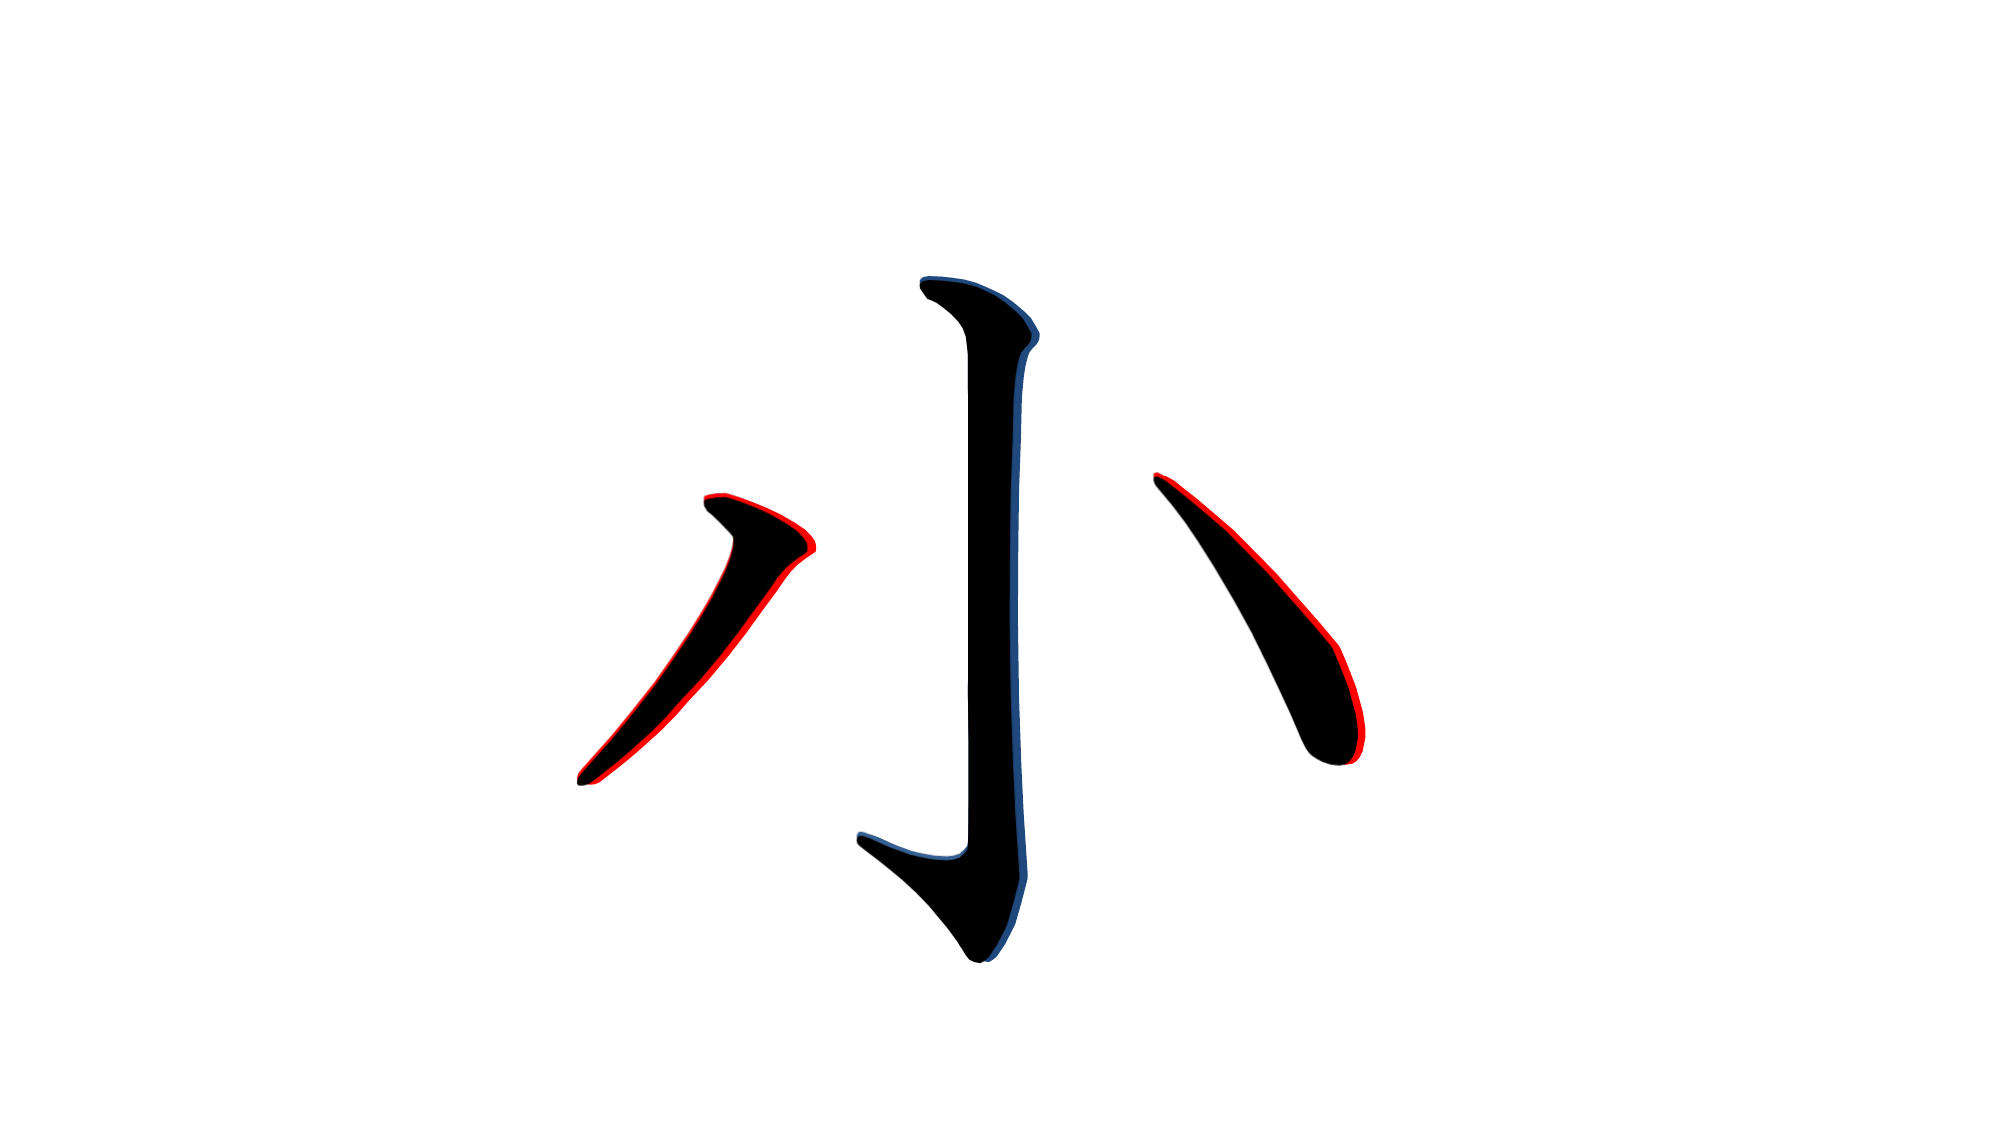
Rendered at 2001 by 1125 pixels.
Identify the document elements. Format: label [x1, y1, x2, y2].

picture [576, 275, 1358, 964]
text_box [1362, 701, 1368, 758]
